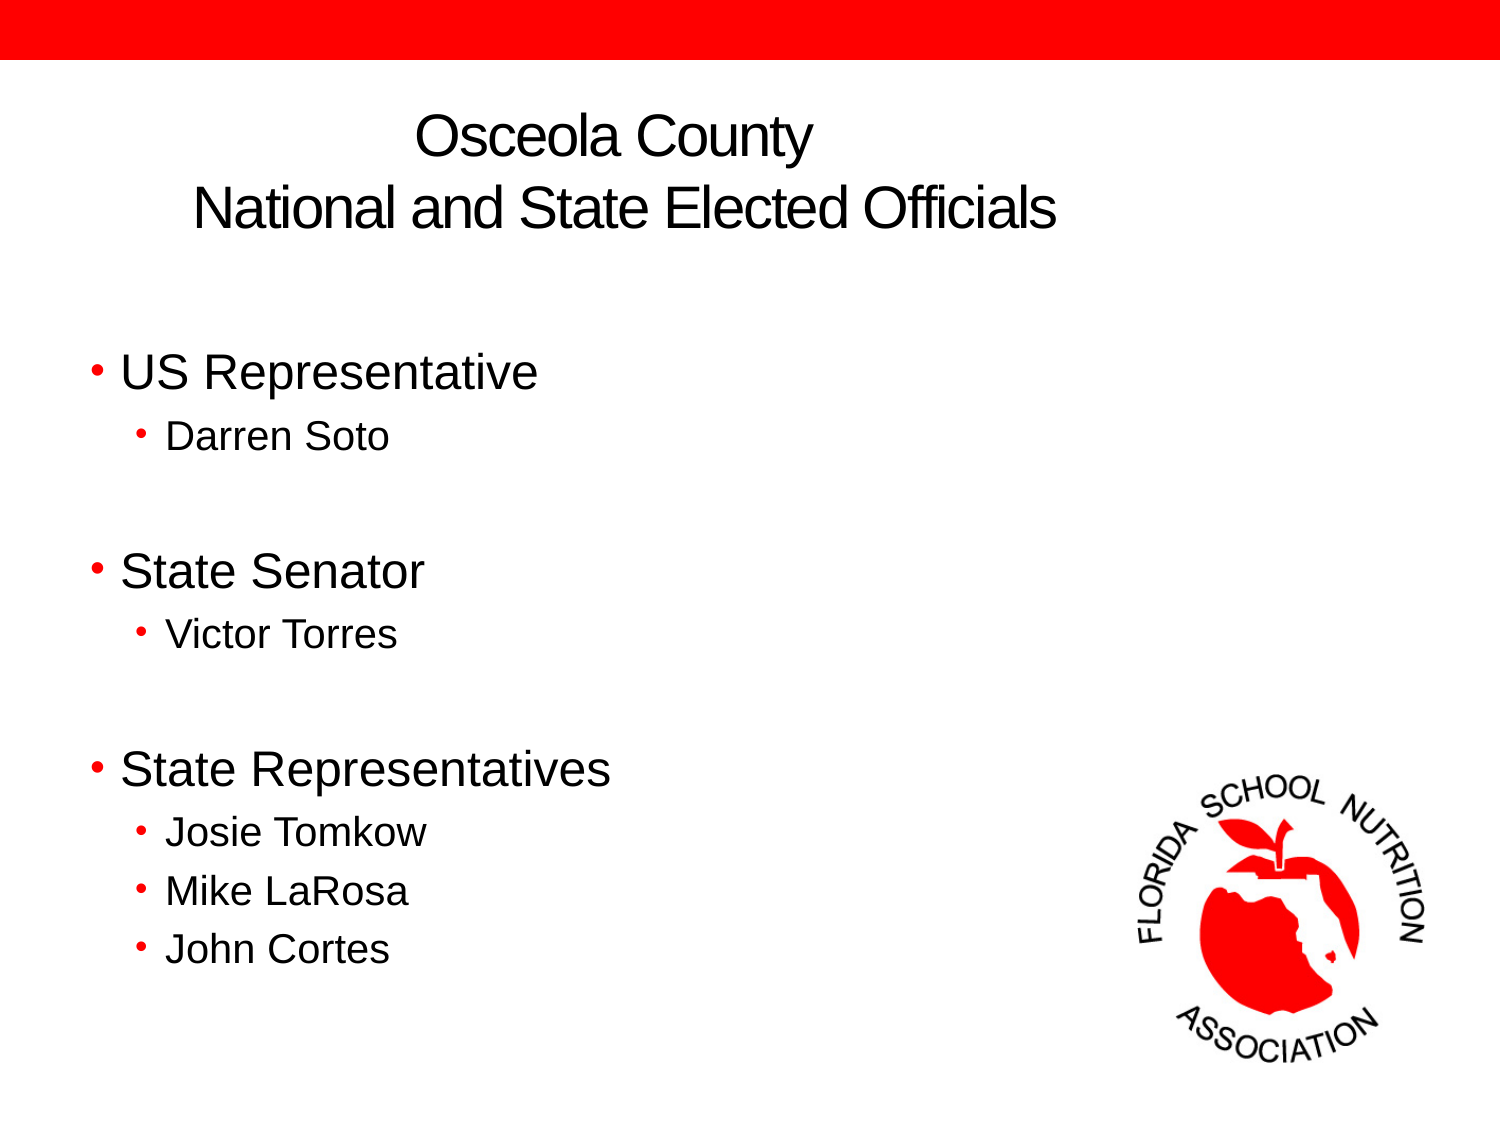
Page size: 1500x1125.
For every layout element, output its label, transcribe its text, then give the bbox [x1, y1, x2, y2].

title Osceola County National and State Elected Officials [75, 87, 1425, 250]
list US Representative Darren Soto State Senator Victor Torres State Representatives Josie Tomkow Mike LaRosa John Cortes [75, 262, 1425, 1063]
